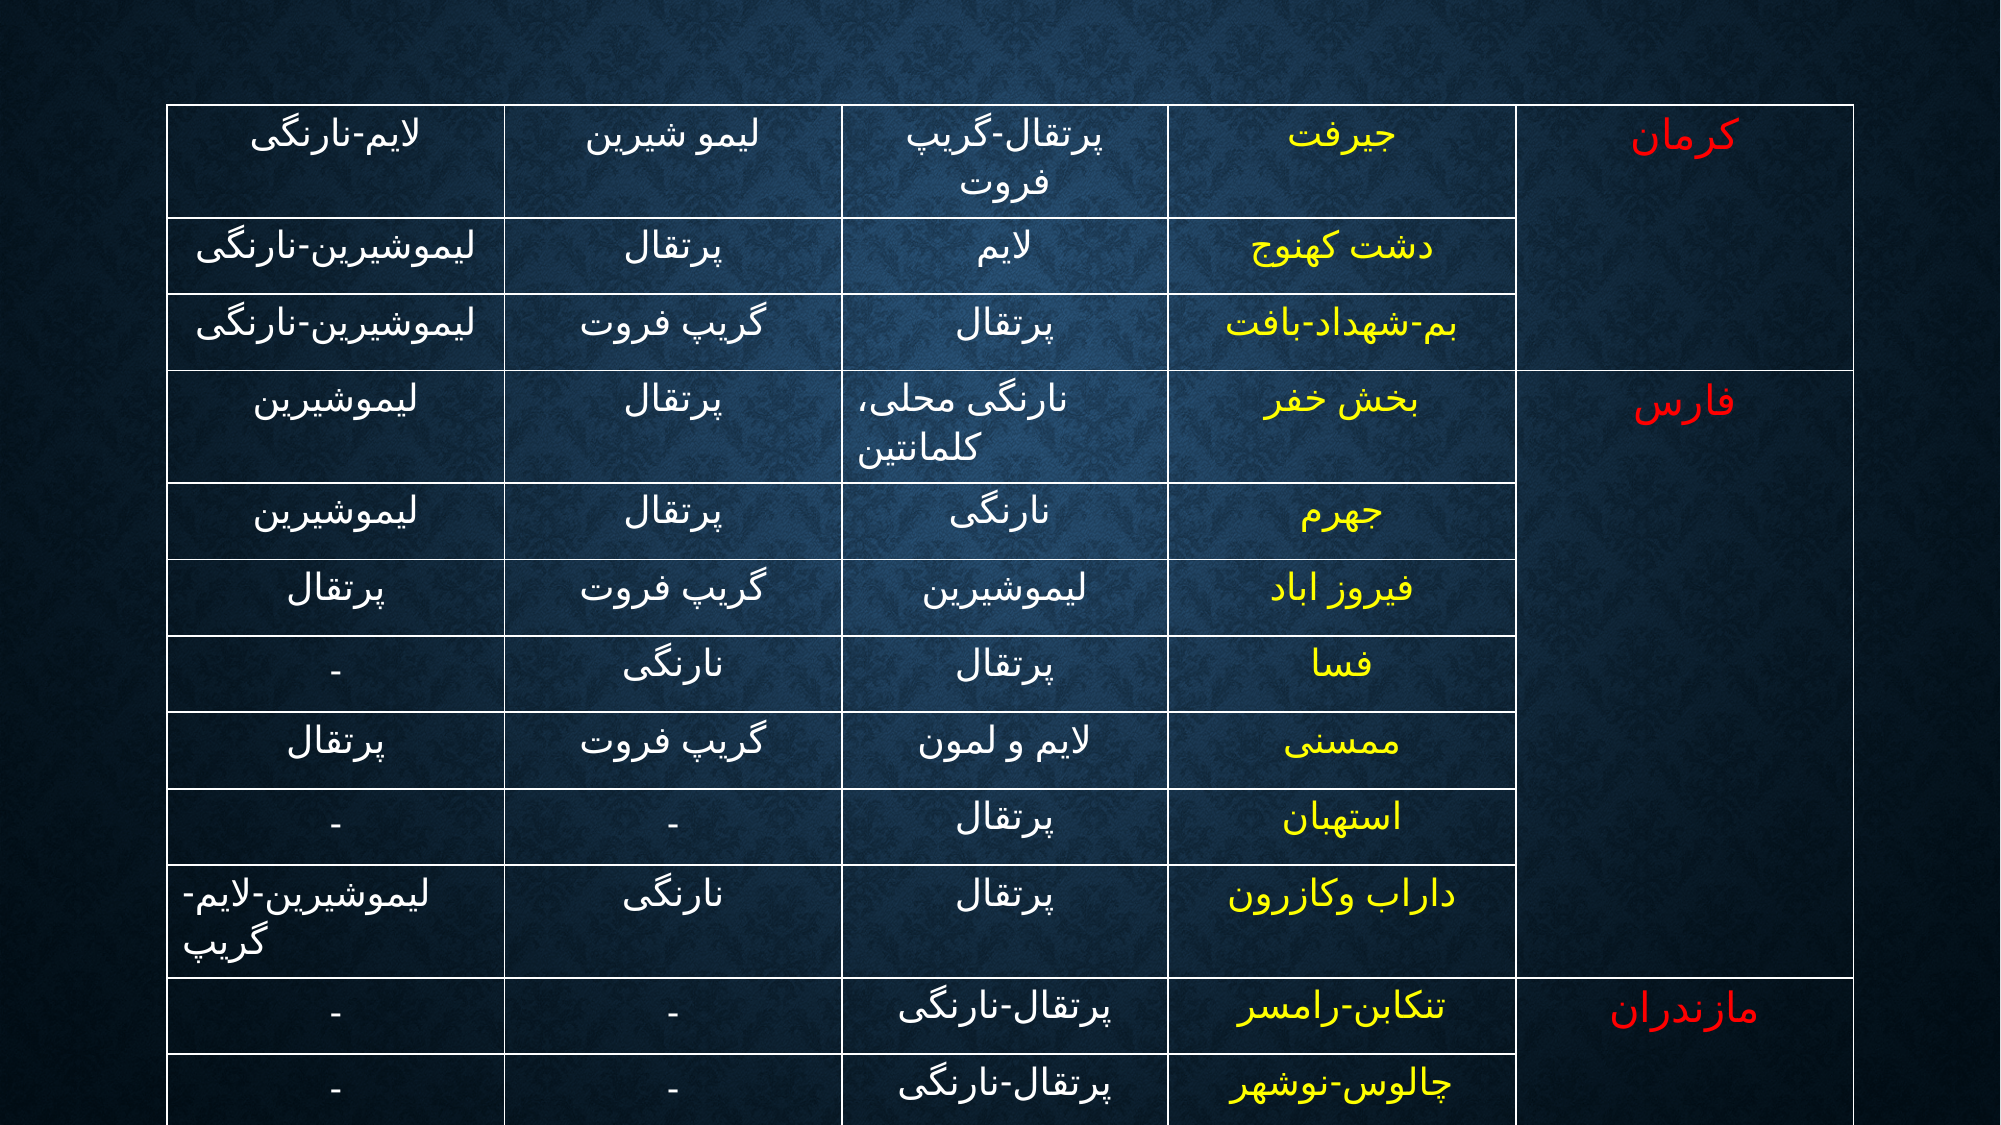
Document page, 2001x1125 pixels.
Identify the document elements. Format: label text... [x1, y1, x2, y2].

table_cell لایم [843, 219, 1167, 293]
table_cell - [168, 790, 504, 864]
table_cell پرتقال [843, 637, 1167, 711]
table_cell - [168, 1055, 504, 1125]
table_cell لیموشیرین [168, 484, 504, 559]
table_cell پرتقال-نارنگی [843, 1055, 1167, 1125]
table_header جیرفت [1169, 106, 1515, 217]
table_cell چالوس-نوشهر [1169, 1055, 1515, 1125]
table_cell پرتقال [168, 560, 504, 635]
table_cell گریپ فروت [505, 713, 841, 788]
table_cell داراب وکازرون [1169, 866, 1515, 977]
table_header لیمو شیرین [505, 106, 841, 217]
table_cell گریپ فروت [505, 560, 841, 635]
table_header کرمان [1517, 106, 1853, 370]
table_cell - [505, 1055, 841, 1125]
table_cell لایم و لمون [843, 713, 1167, 788]
table_cell - [168, 637, 504, 711]
table_cell دشت کهنوج [1169, 219, 1515, 293]
table_cell لیموشیرین-نارنگی [168, 295, 504, 370]
table_header لایم-نارنگی [168, 106, 504, 217]
table_cell - [505, 790, 841, 864]
table_cell گریپ فروت [505, 295, 841, 370]
table_cell نارنگی محلی، کلمانتین [843, 371, 1167, 482]
table_cell لیموشیرین-نارنگی [168, 219, 504, 293]
table_cell پرتقال [168, 713, 504, 788]
table_cell پرتقال-نارنگی [843, 979, 1167, 1053]
table_cell نارنگی [505, 637, 841, 711]
table_cell فسا [1169, 637, 1515, 711]
table_cell نارنگی [505, 866, 841, 977]
table_cell - [505, 979, 841, 1053]
table_cell استهبان [1169, 790, 1515, 864]
table_cell پرتقال [843, 866, 1167, 977]
table_cell ممسنی [1169, 713, 1515, 788]
table_cell لیموشیرین [843, 560, 1167, 635]
table_cell لیموشیرین [168, 371, 504, 482]
table_header پرتقال-گریپ فروت [843, 106, 1167, 217]
table_cell بم-شهداد-بافت [1169, 295, 1515, 370]
table_cell مازندران [1517, 979, 1853, 1125]
table_cell فارس [1517, 371, 1853, 977]
table_cell پرتقال [505, 219, 841, 293]
table_cell جهرم [1169, 484, 1515, 559]
table_cell پرتقال [843, 790, 1167, 864]
table_cell نارنگی [843, 484, 1167, 559]
table_cell پرتقال [843, 295, 1167, 370]
table_cell پرتقال [505, 484, 841, 559]
table_cell لیموشیرین-لایم-گریپ [168, 866, 504, 977]
table_cell بخش خفر [1169, 371, 1515, 482]
table_cell فیروز اباد [1169, 560, 1515, 635]
table_cell تنکابن-رامسر [1169, 979, 1515, 1053]
table_cell - [168, 979, 504, 1053]
table_cell پرتقال [505, 371, 841, 482]
